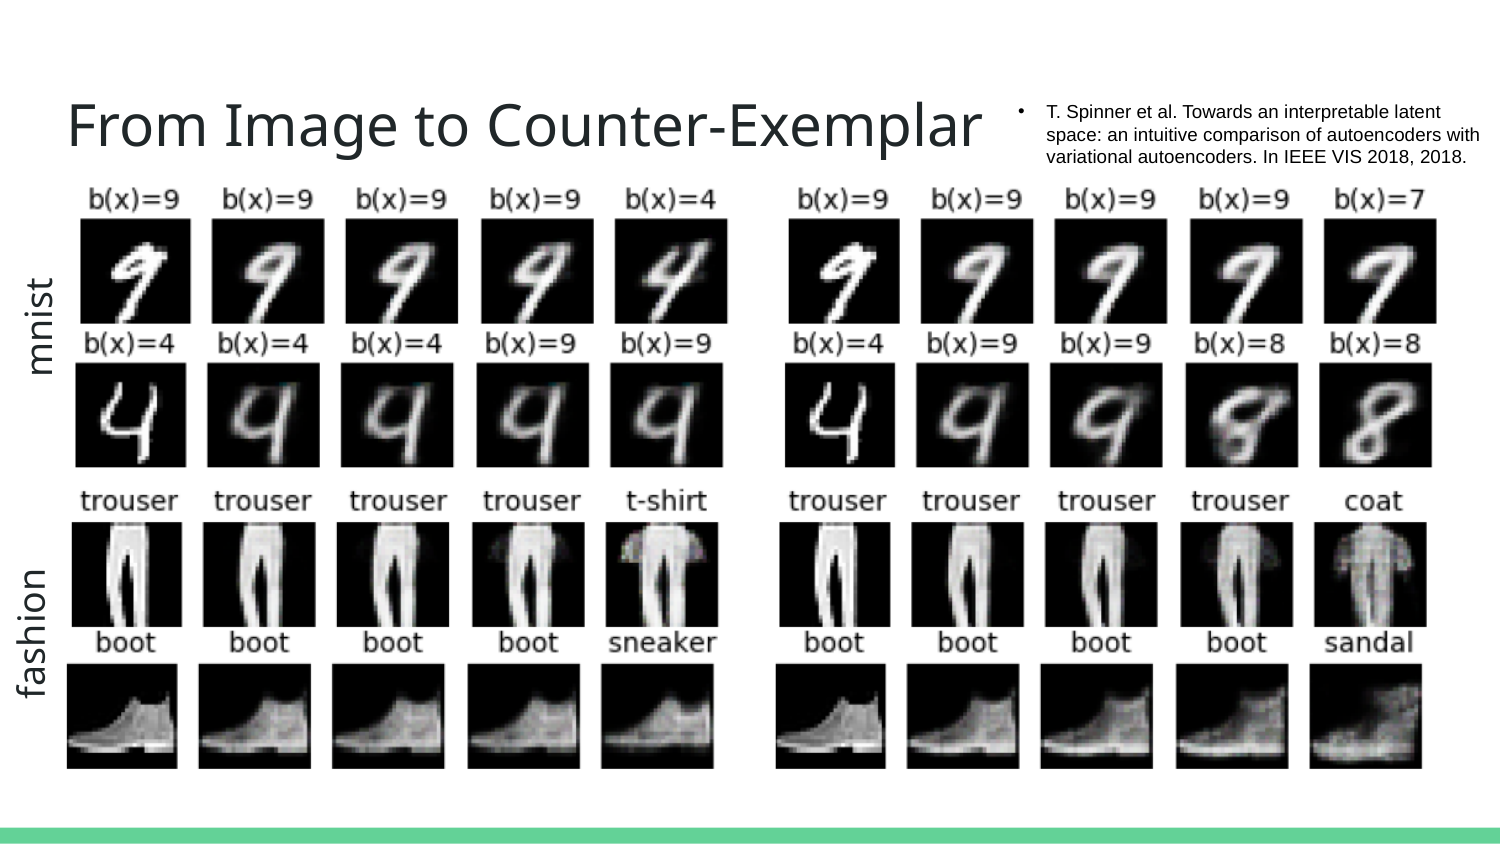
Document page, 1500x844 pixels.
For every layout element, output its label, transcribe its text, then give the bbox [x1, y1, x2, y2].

text_box fashion [0, 553, 45, 714]
picture [50, 169, 1450, 791]
text_box mnist [7, 262, 62, 393]
text_box T. Spinner et al. Towards an interpretable latent space: an intuitive comparison of autoencoders with variational autoencoders. In IEEE VIS 2018, 2018. [1003, 92, 1500, 175]
title From Image to Counter-Exemplar [51, 72, 1449, 167]
